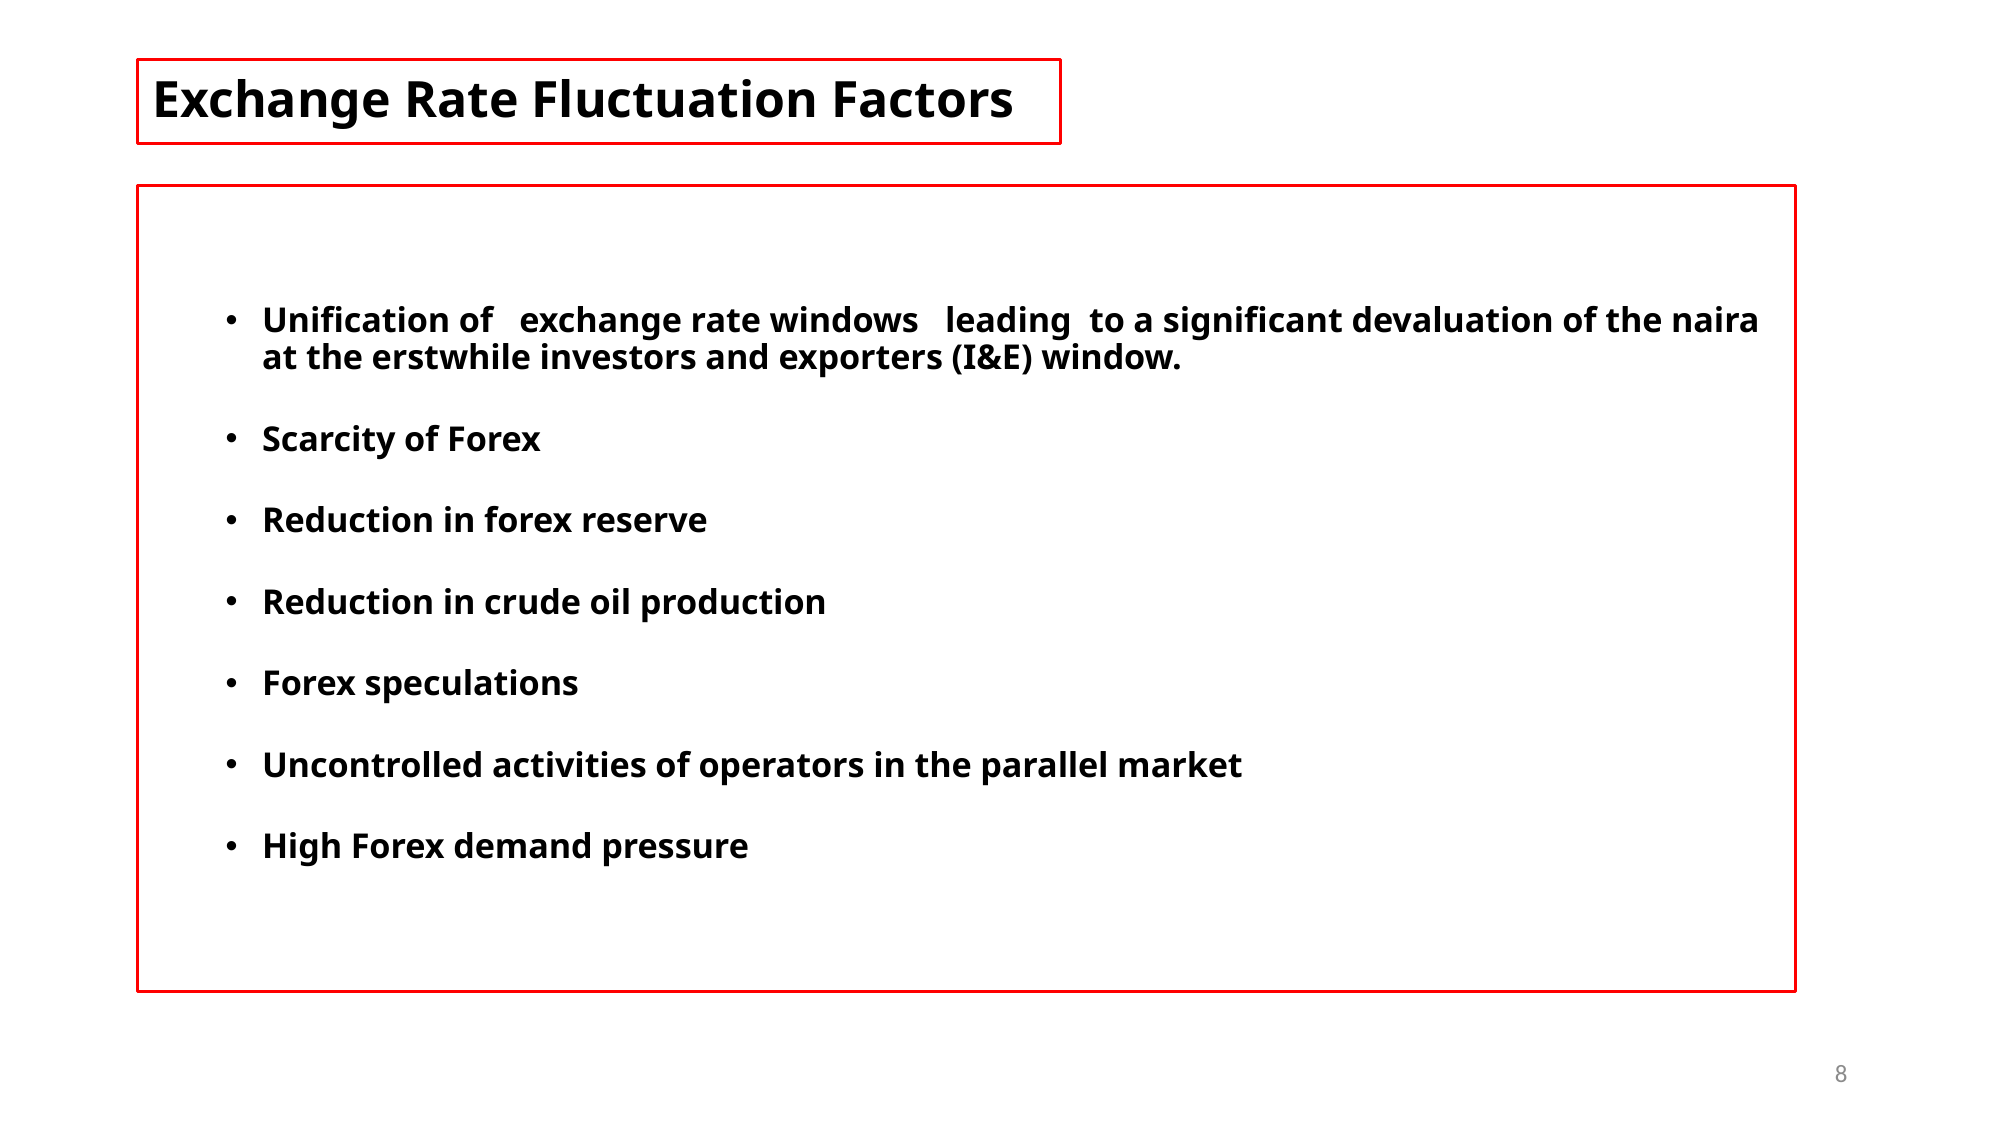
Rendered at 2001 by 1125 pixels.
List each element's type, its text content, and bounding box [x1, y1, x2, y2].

title Exchange Rate Fluctuation Factors [137, 59, 1061, 144]
slide_number 8 [1412, 1042, 1863, 1103]
list Unification of exchange rate windows leading to a significant devaluation of the naira at the erstwhile investors and exporters (I&E) window. Scarcity of Forex Reduction in forex reserve Reduction in crude oil production Forex speculations Uncontrolled activities of operators in the parallel market High Forex demand pressure [137, 185, 1796, 992]
